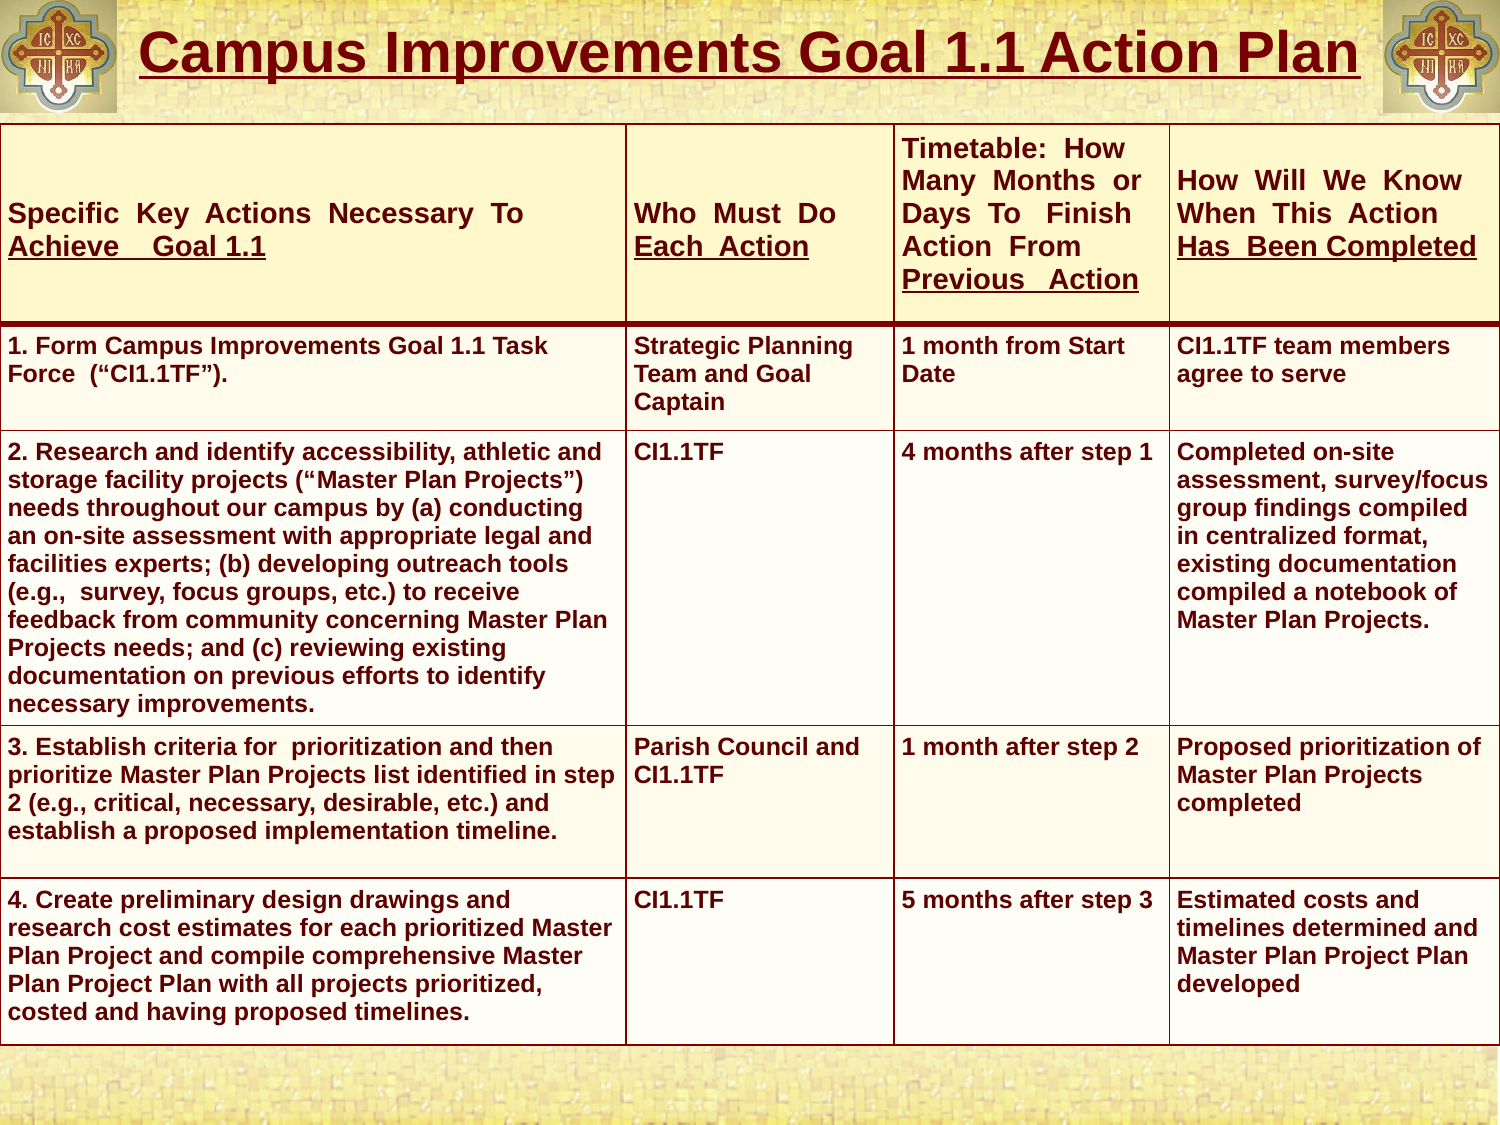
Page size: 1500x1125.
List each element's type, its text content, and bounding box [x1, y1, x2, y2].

table_header How Will We Know When This Action Has Been Completed [1170, 125, 1499, 321]
table_cell 1. Form Campus Improvements Goal 1.1 Task Force (“CI1.1TF”). [1, 327, 625, 430]
table_cell CI1.1TF team members agree to serve [1170, 327, 1499, 430]
table_header Who Must Do Each Action [627, 152, 893, 321]
table_cell 4. Create preliminary design drawings and research cost estimates for each prioritized Master Plan Project and compile comprehensive Master Plan Project Plan with all projects prioritized, costed and having proposed timelines. [1, 879, 625, 1044]
table_cell Strategic Planning Team and Goal Captain [627, 327, 893, 430]
table_cell CI1.1TF [627, 879, 893, 1044]
table_cell CI1.1TF [627, 431, 893, 725]
table_cell 3. Establish criteria for prioritization and then prioritize Master Plan Projects list identified in step 2 (e.g., critical, necessary, desirable, etc.) and establish a proposed implementation timeline. [1, 726, 625, 877]
table_header Timetable: How Many Months or Days To Finish Action From Previous Action [895, 152, 1169, 321]
table_cell Estimated costs and timelines determined and Master Plan Project Plan developed [1170, 879, 1499, 1044]
picture [1402, 0, 1500, 123]
table_cell 4 months after step 1 [895, 431, 1169, 725]
table_cell 1 month from Start Date [895, 327, 1169, 430]
table_header Specific Key Actions Necessary To Achieve Goal 1.1 [1, 125, 625, 321]
table_cell Proposed prioritization of Master Plan Projects completed [1170, 726, 1499, 877]
table_cell Parish Council and CI1.1TF [627, 726, 893, 877]
table_cell 1 month after step 2 [895, 726, 1169, 877]
picture [0, 1046, 1498, 1125]
table_cell 5 months after step 3 [895, 879, 1169, 1044]
table_cell 2. Research and identify accessibility, athletic and storage facility projects (“Master Plan Projects”) needs throughout our campus by (a) conducting an on-site assessment with appropriate legal and facilities experts; (b) developing outreach tools (e.g., survey, focus groups, etc.) to receive feedback from community concerning Master Plan Projects needs; and (c) reviewing existing documentation on previous efforts to identify necessary improvements. [1, 431, 625, 725]
title Campus Improvements Goal 1.1 Action Plan [98, 0, 1402, 152]
table_cell Completed on-site assessment, survey/focus group findings compiled in centralized format, existing documentation compiled a notebook of Master Plan Projects. [1170, 431, 1499, 725]
picture [0, 0, 98, 123]
